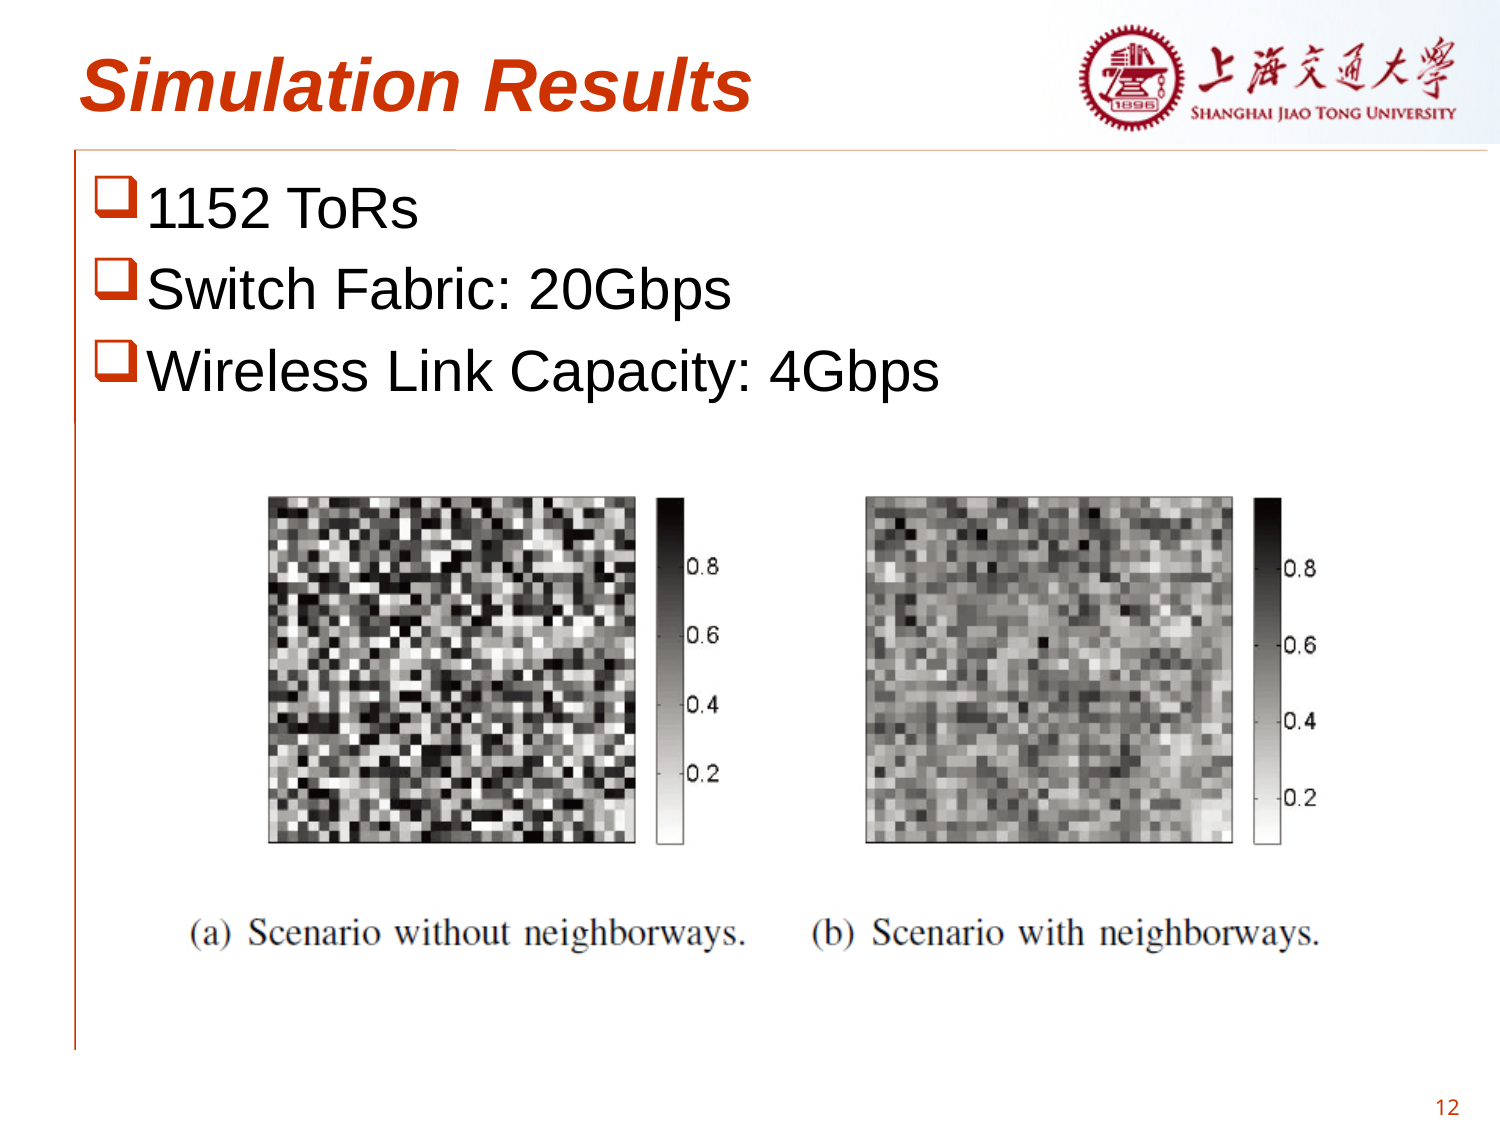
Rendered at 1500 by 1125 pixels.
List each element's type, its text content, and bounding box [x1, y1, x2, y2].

list 1152 ToRs Switch Fabric: 20Gbps Wireless Link Capacity: 4Gbps [74, 162, 1438, 1051]
title Simulation Results [64, 5, 1417, 157]
picture [134, 459, 1413, 987]
picture [1040, 0, 1500, 144]
slide_number 12 [1349, 1074, 1476, 1113]
